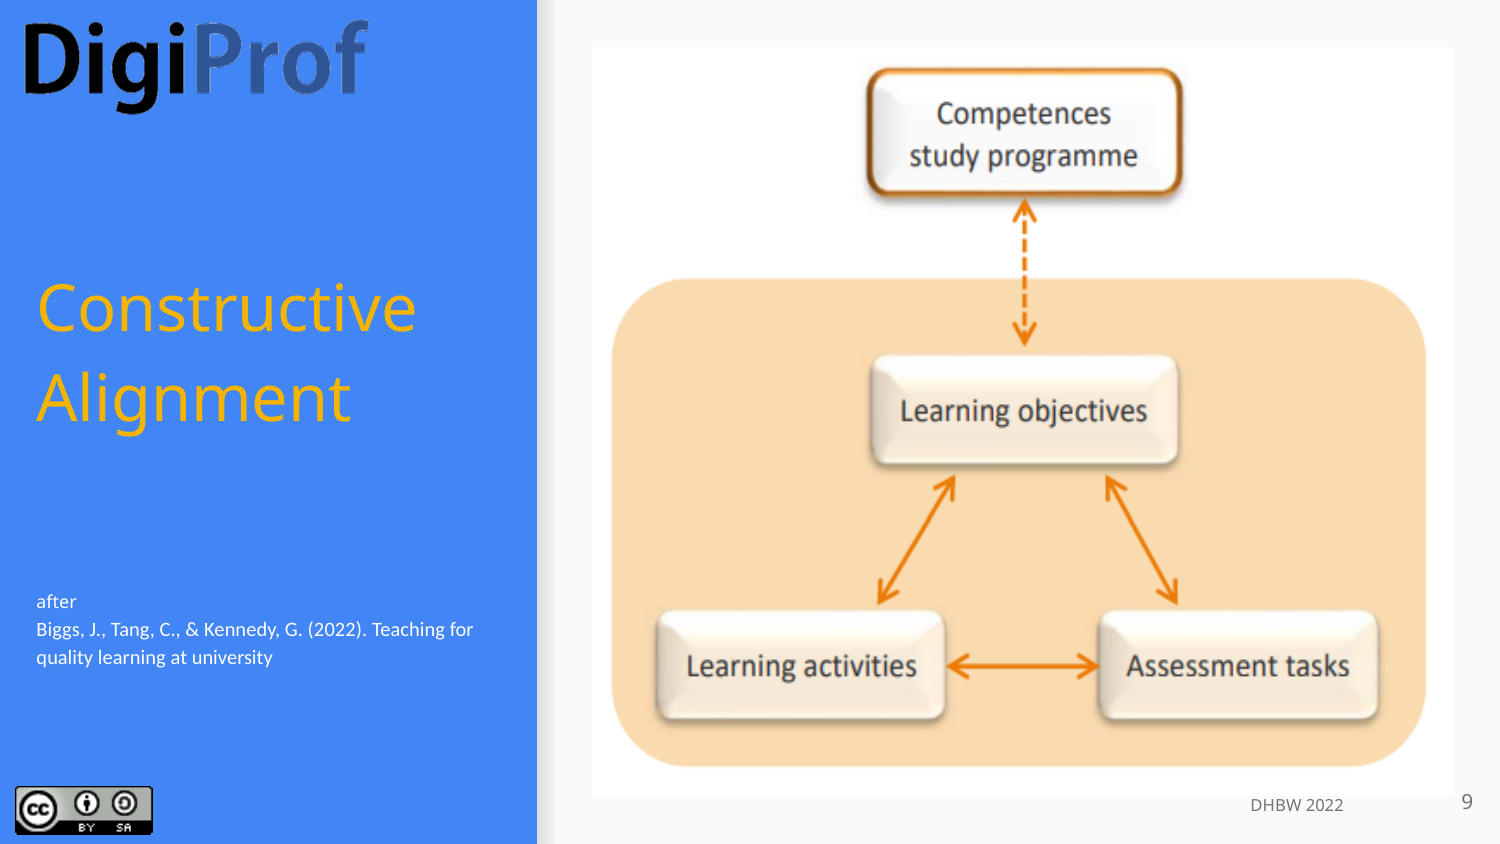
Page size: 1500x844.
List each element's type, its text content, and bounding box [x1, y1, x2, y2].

picture [14, 786, 153, 835]
picture [592, 47, 1454, 796]
list Constructive Alignment after Biggs, J., Tang, C., & Kennedy, G. (2022). Teaching for quality learning at university [0, 240, 537, 760]
picture [0, 0, 393, 131]
slide_number ‹#› [1398, 770, 1489, 835]
